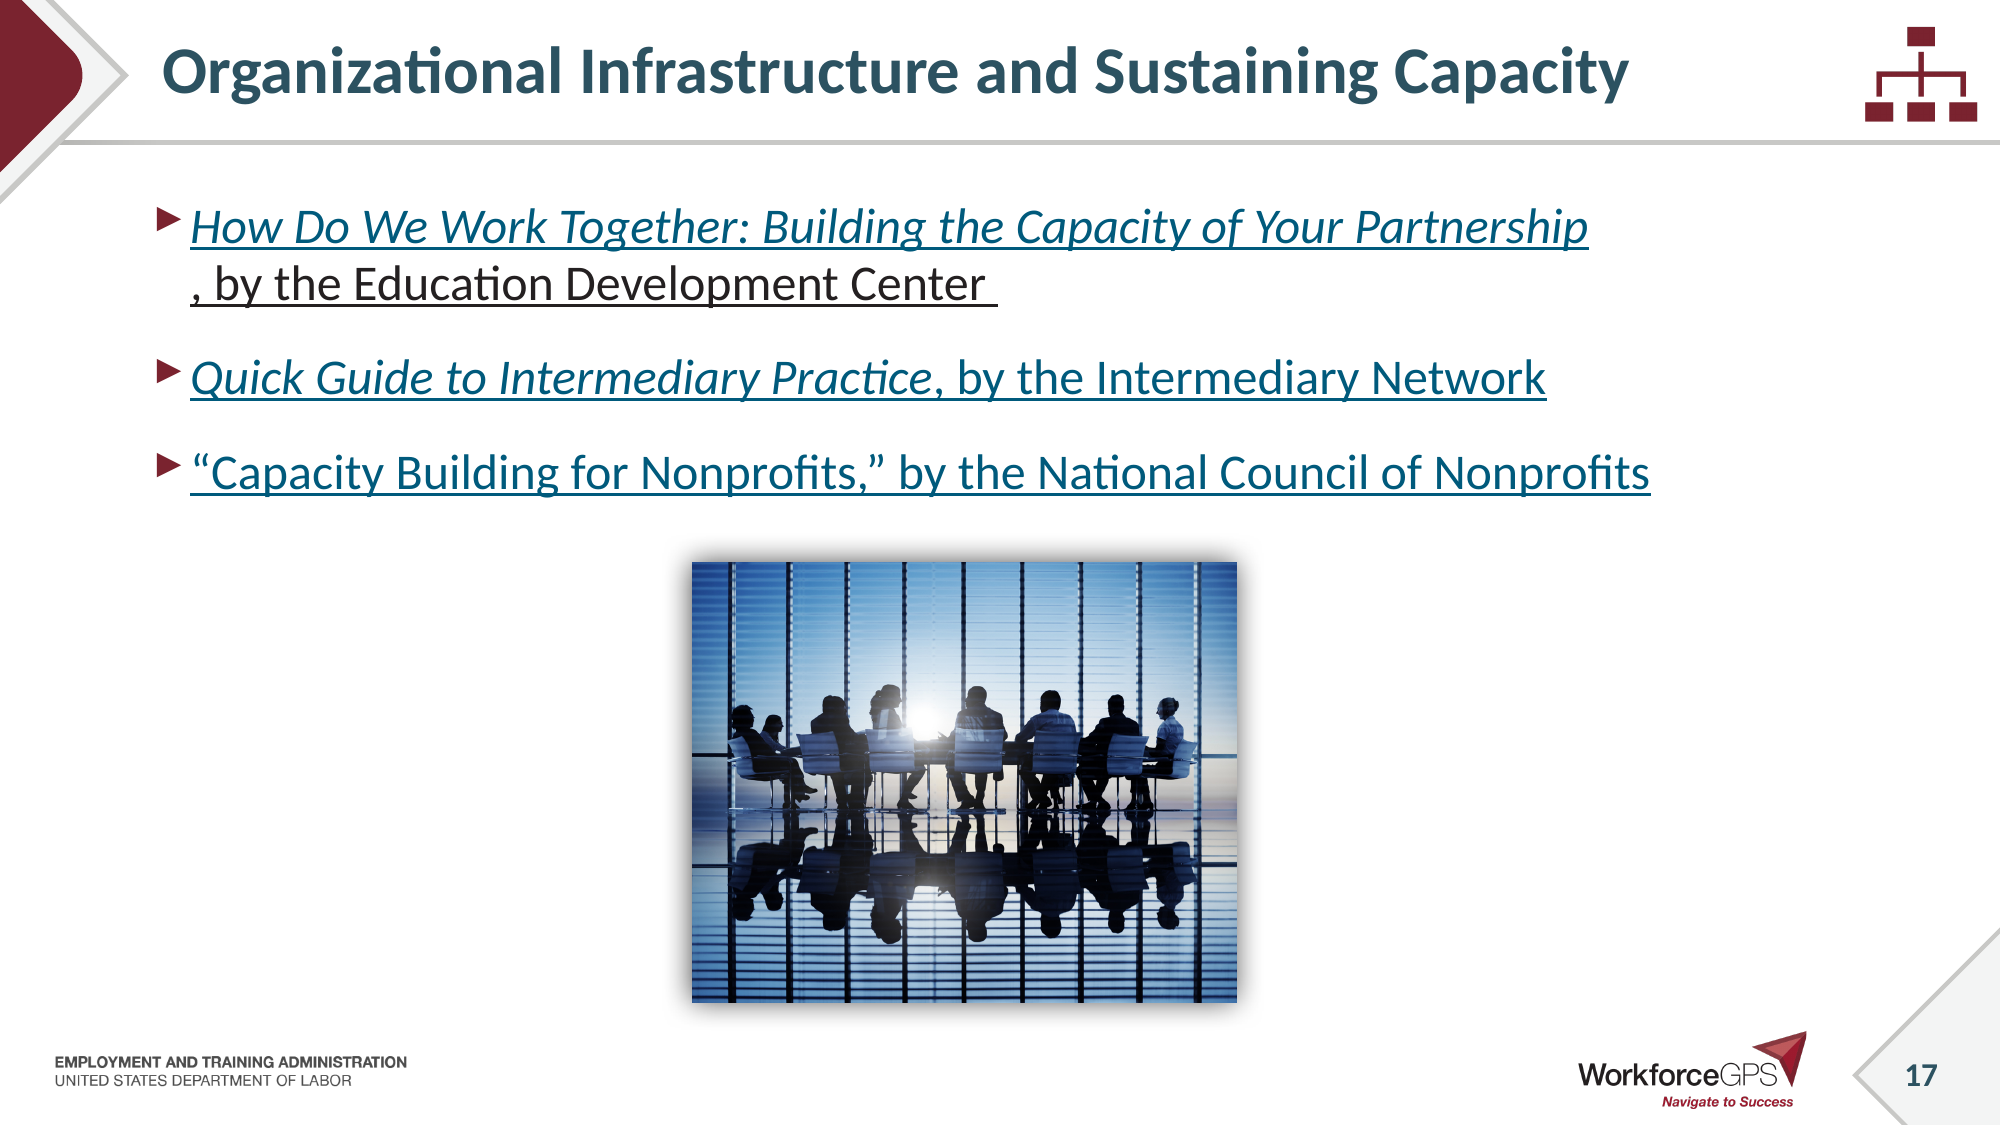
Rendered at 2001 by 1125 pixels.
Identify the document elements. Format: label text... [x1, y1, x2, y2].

text_box [1853, 6, 1989, 142]
slide_number 17 [1867, 1042, 1975, 1103]
title Organizational Infrastructure and Sustaining Capacity [132, 7, 1853, 137]
picture [691, 562, 1237, 1003]
list How Do We Work Together: Building the Capacity of Your Partnership, by the Education Development Center Quick Guide to Intermediary Practice, by the Intermediary Network “Capacity Building for Nonprofits,” by the National Council of Nonprofits [137, 190, 1863, 1016]
